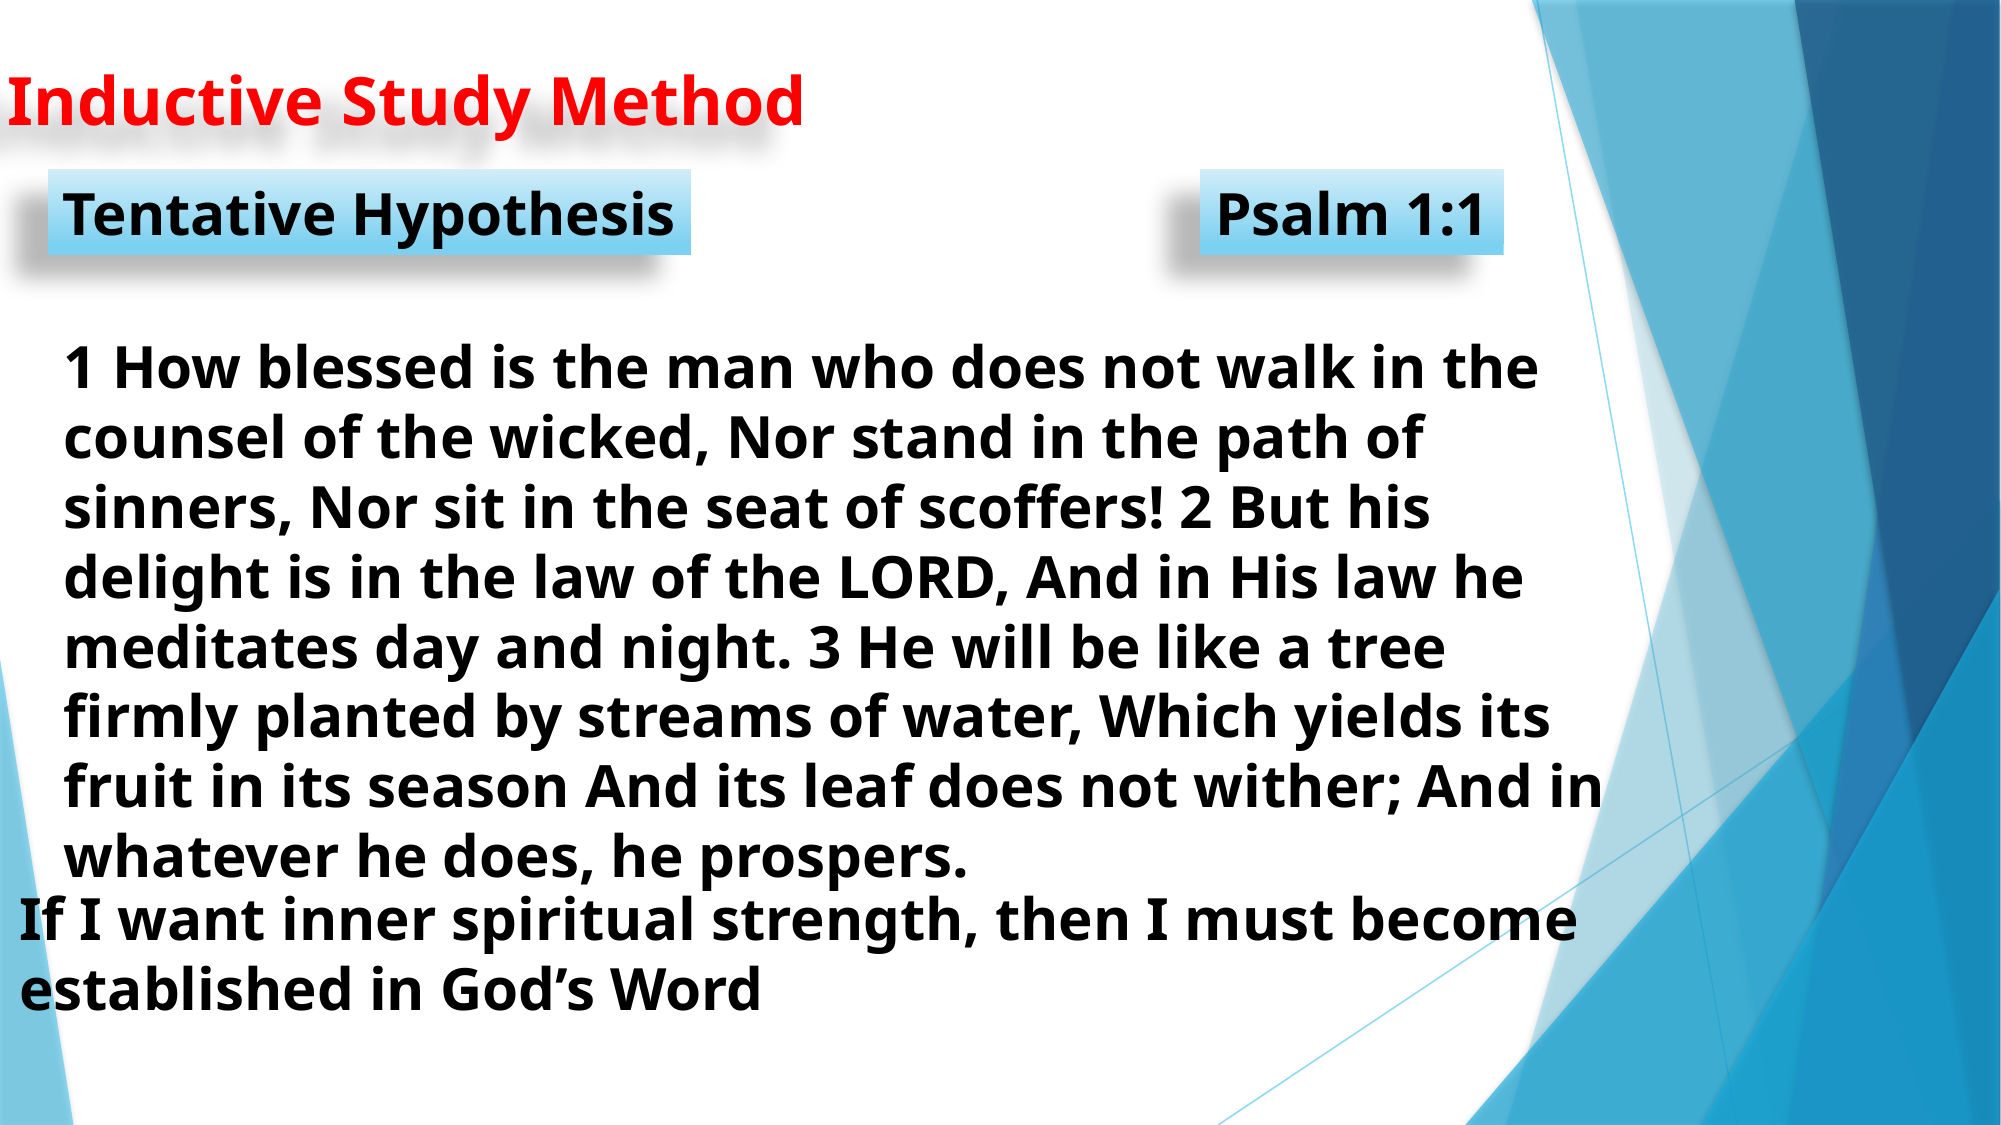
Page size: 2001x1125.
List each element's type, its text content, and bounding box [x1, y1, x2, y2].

text_box Tentative Hypothesis [47, 169, 692, 255]
text_box If I want inner spiritual strength, then I must become established in God’s Word [4, 874, 1610, 1030]
text_box 1 How blessed is the man who does not walk in the counsel of the wicked, Nor stand in the path of sinners, Nor sit in the seat of scoffers! 2 But his delight is in the law of the LORD, And in His law he meditates day and night. 3 He will be like a tree firmly planted by streams of water, Which yields its fruit in its season And its leaf does not wither; And in whatever he does, he prospers. [49, 322, 1627, 897]
text_box Inductive Study Method [0, 51, 823, 147]
text_box Psalm 1:1 [1199, 169, 1505, 255]
